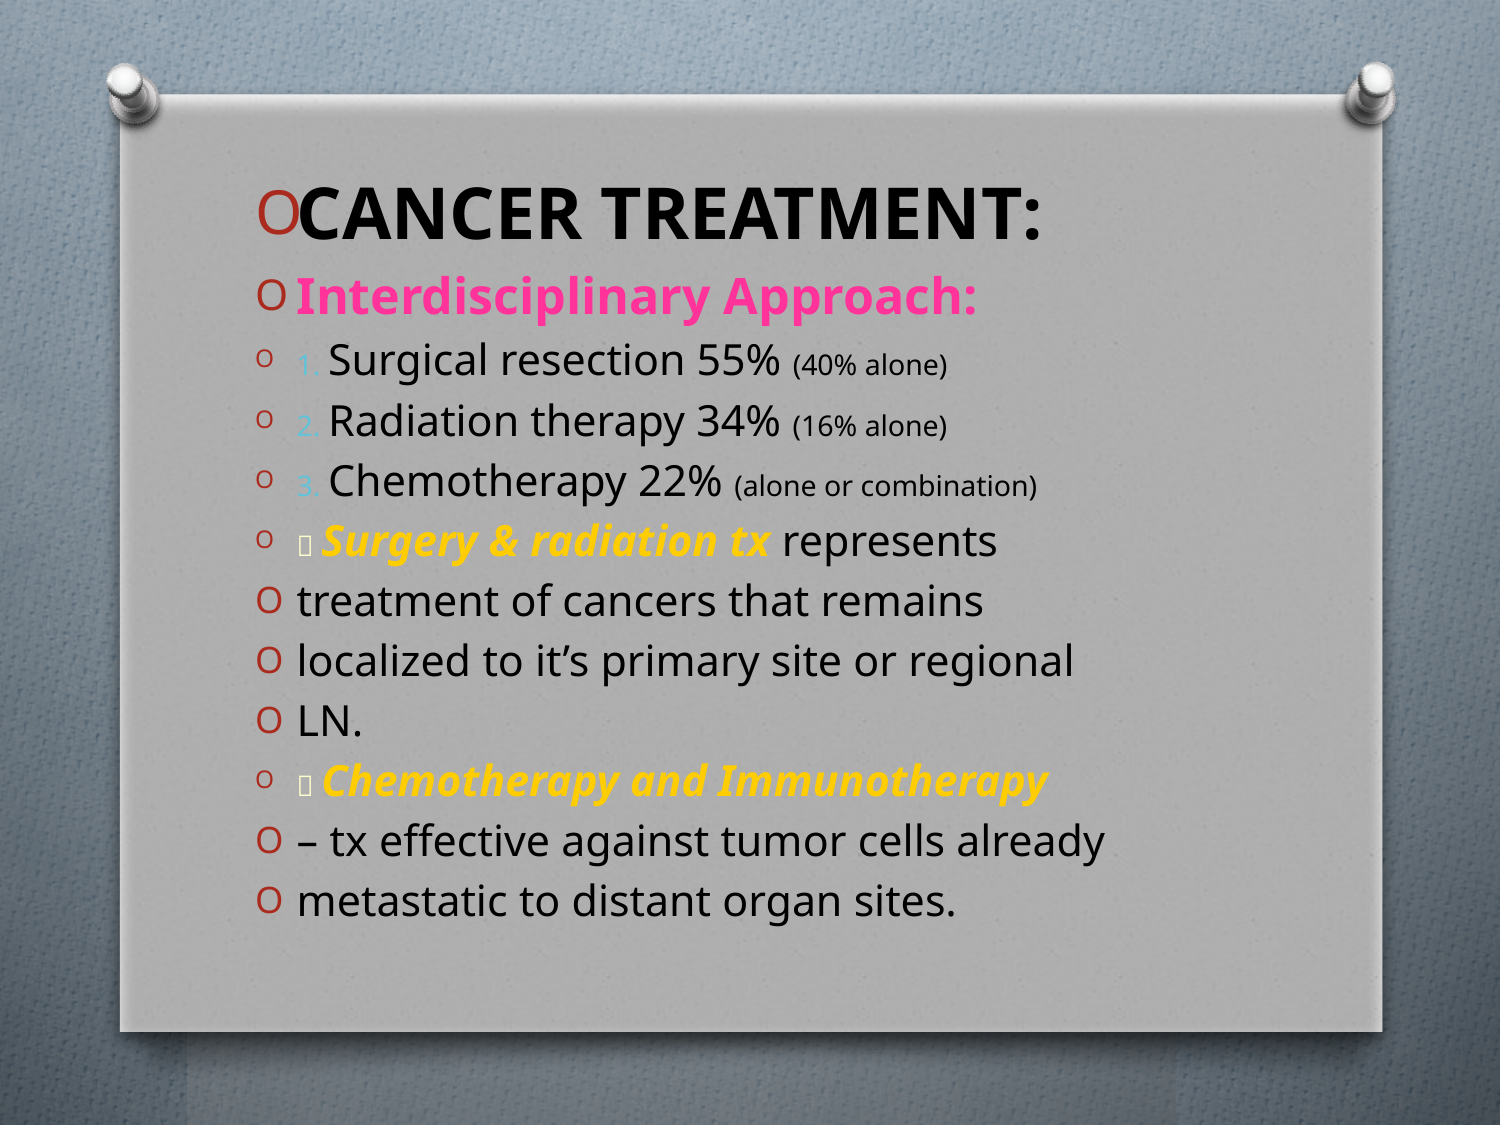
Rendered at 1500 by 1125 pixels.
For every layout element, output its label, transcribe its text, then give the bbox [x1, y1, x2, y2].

picture [75, 29, 198, 153]
list CANCER TREATMENT: Interdisciplinary Approach: 1. Surgical resection 55% (40% alone) 2. Radiation therapy 34% (16% alone) 3. Chemotherapy 22% (alone or combination)  Surgery & radiation tx represents treatment of cancers that remains localized to it’s primary site or regional LN.  Chemotherapy and Immunotherapy – tx effective against tumor cells already metastatic to distant organ sites. [240, 160, 1257, 939]
picture [1317, 35, 1439, 156]
